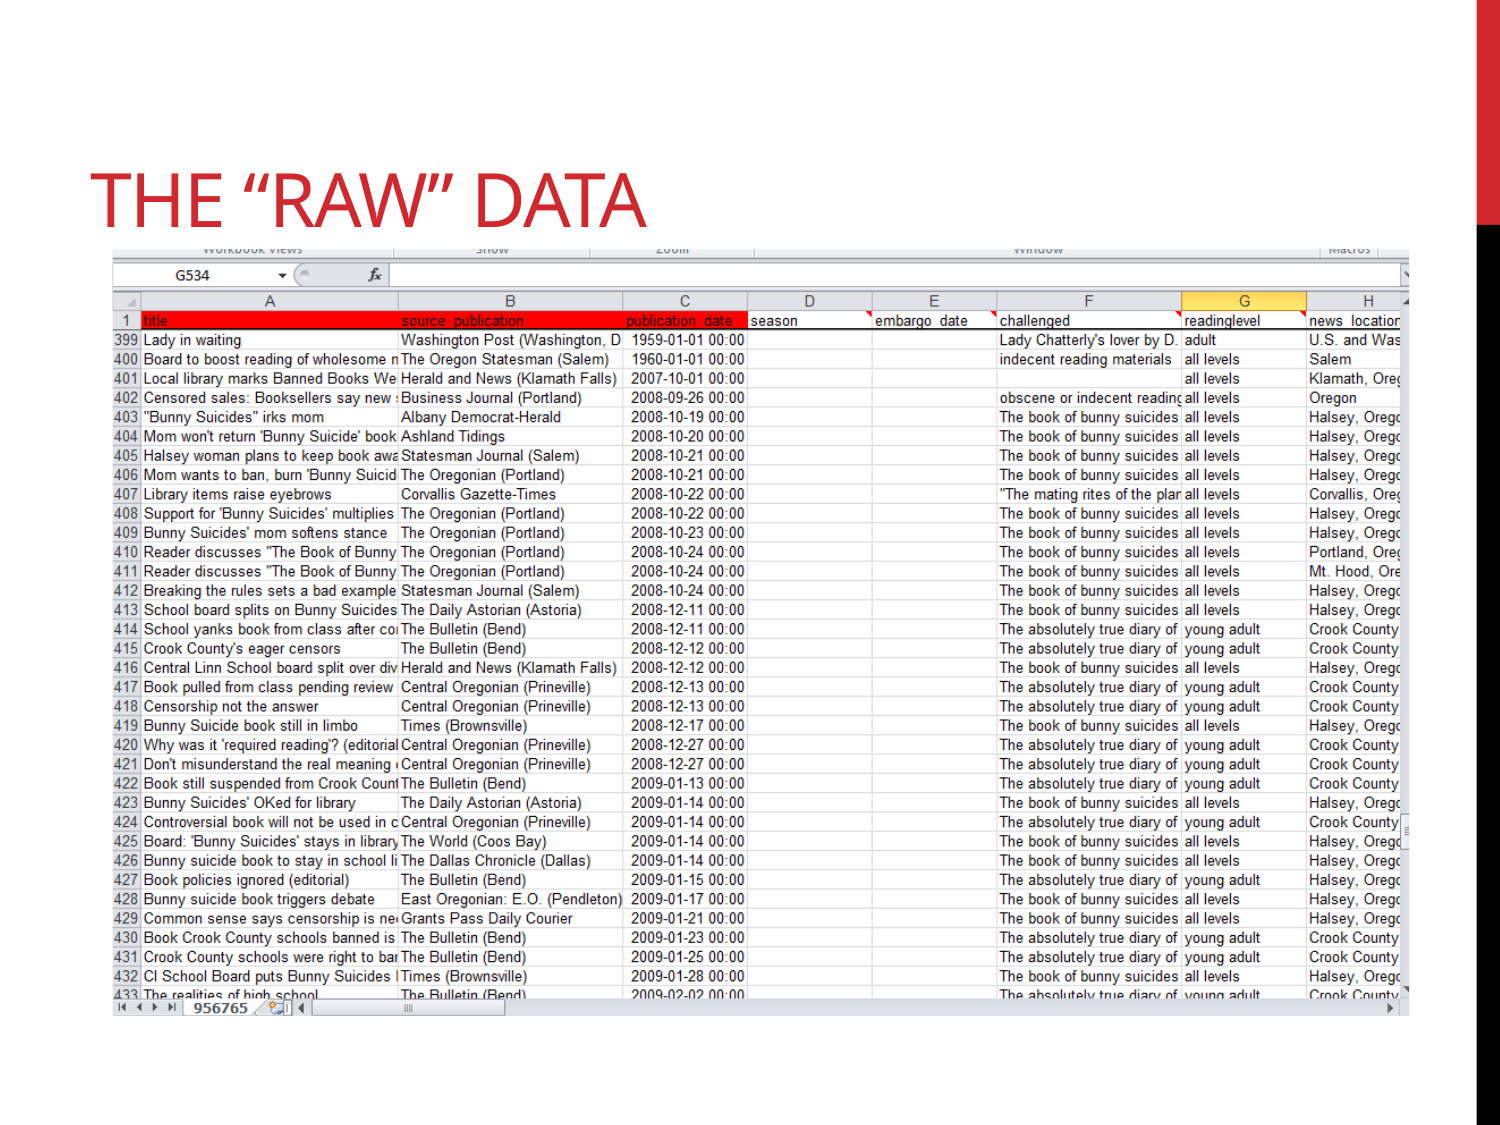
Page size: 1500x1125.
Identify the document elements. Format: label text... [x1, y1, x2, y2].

picture [111, 249, 1410, 1017]
title The “raw” data [75, 25, 1025, 250]
